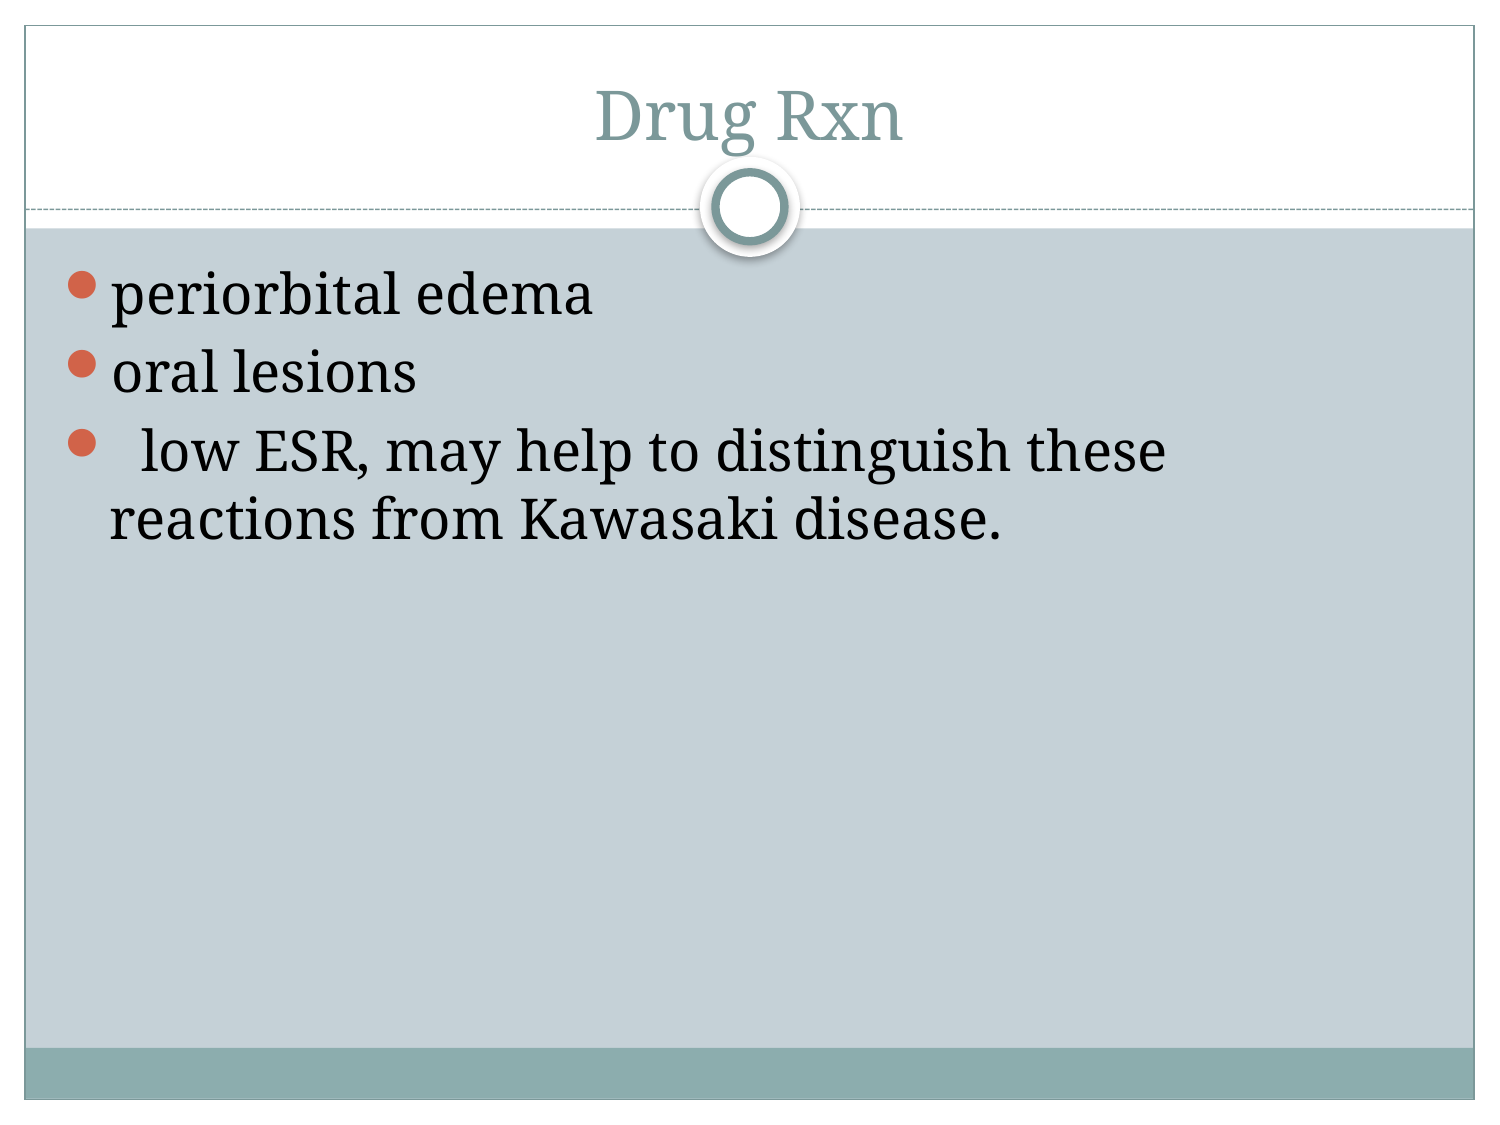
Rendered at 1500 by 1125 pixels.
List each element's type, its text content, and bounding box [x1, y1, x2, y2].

list periorbital edema oral lesions low ESR, may help to distinguish these reactions from Kawasaki disease. [49, 250, 1445, 1001]
title Drug Rxn [49, 37, 1450, 162]
